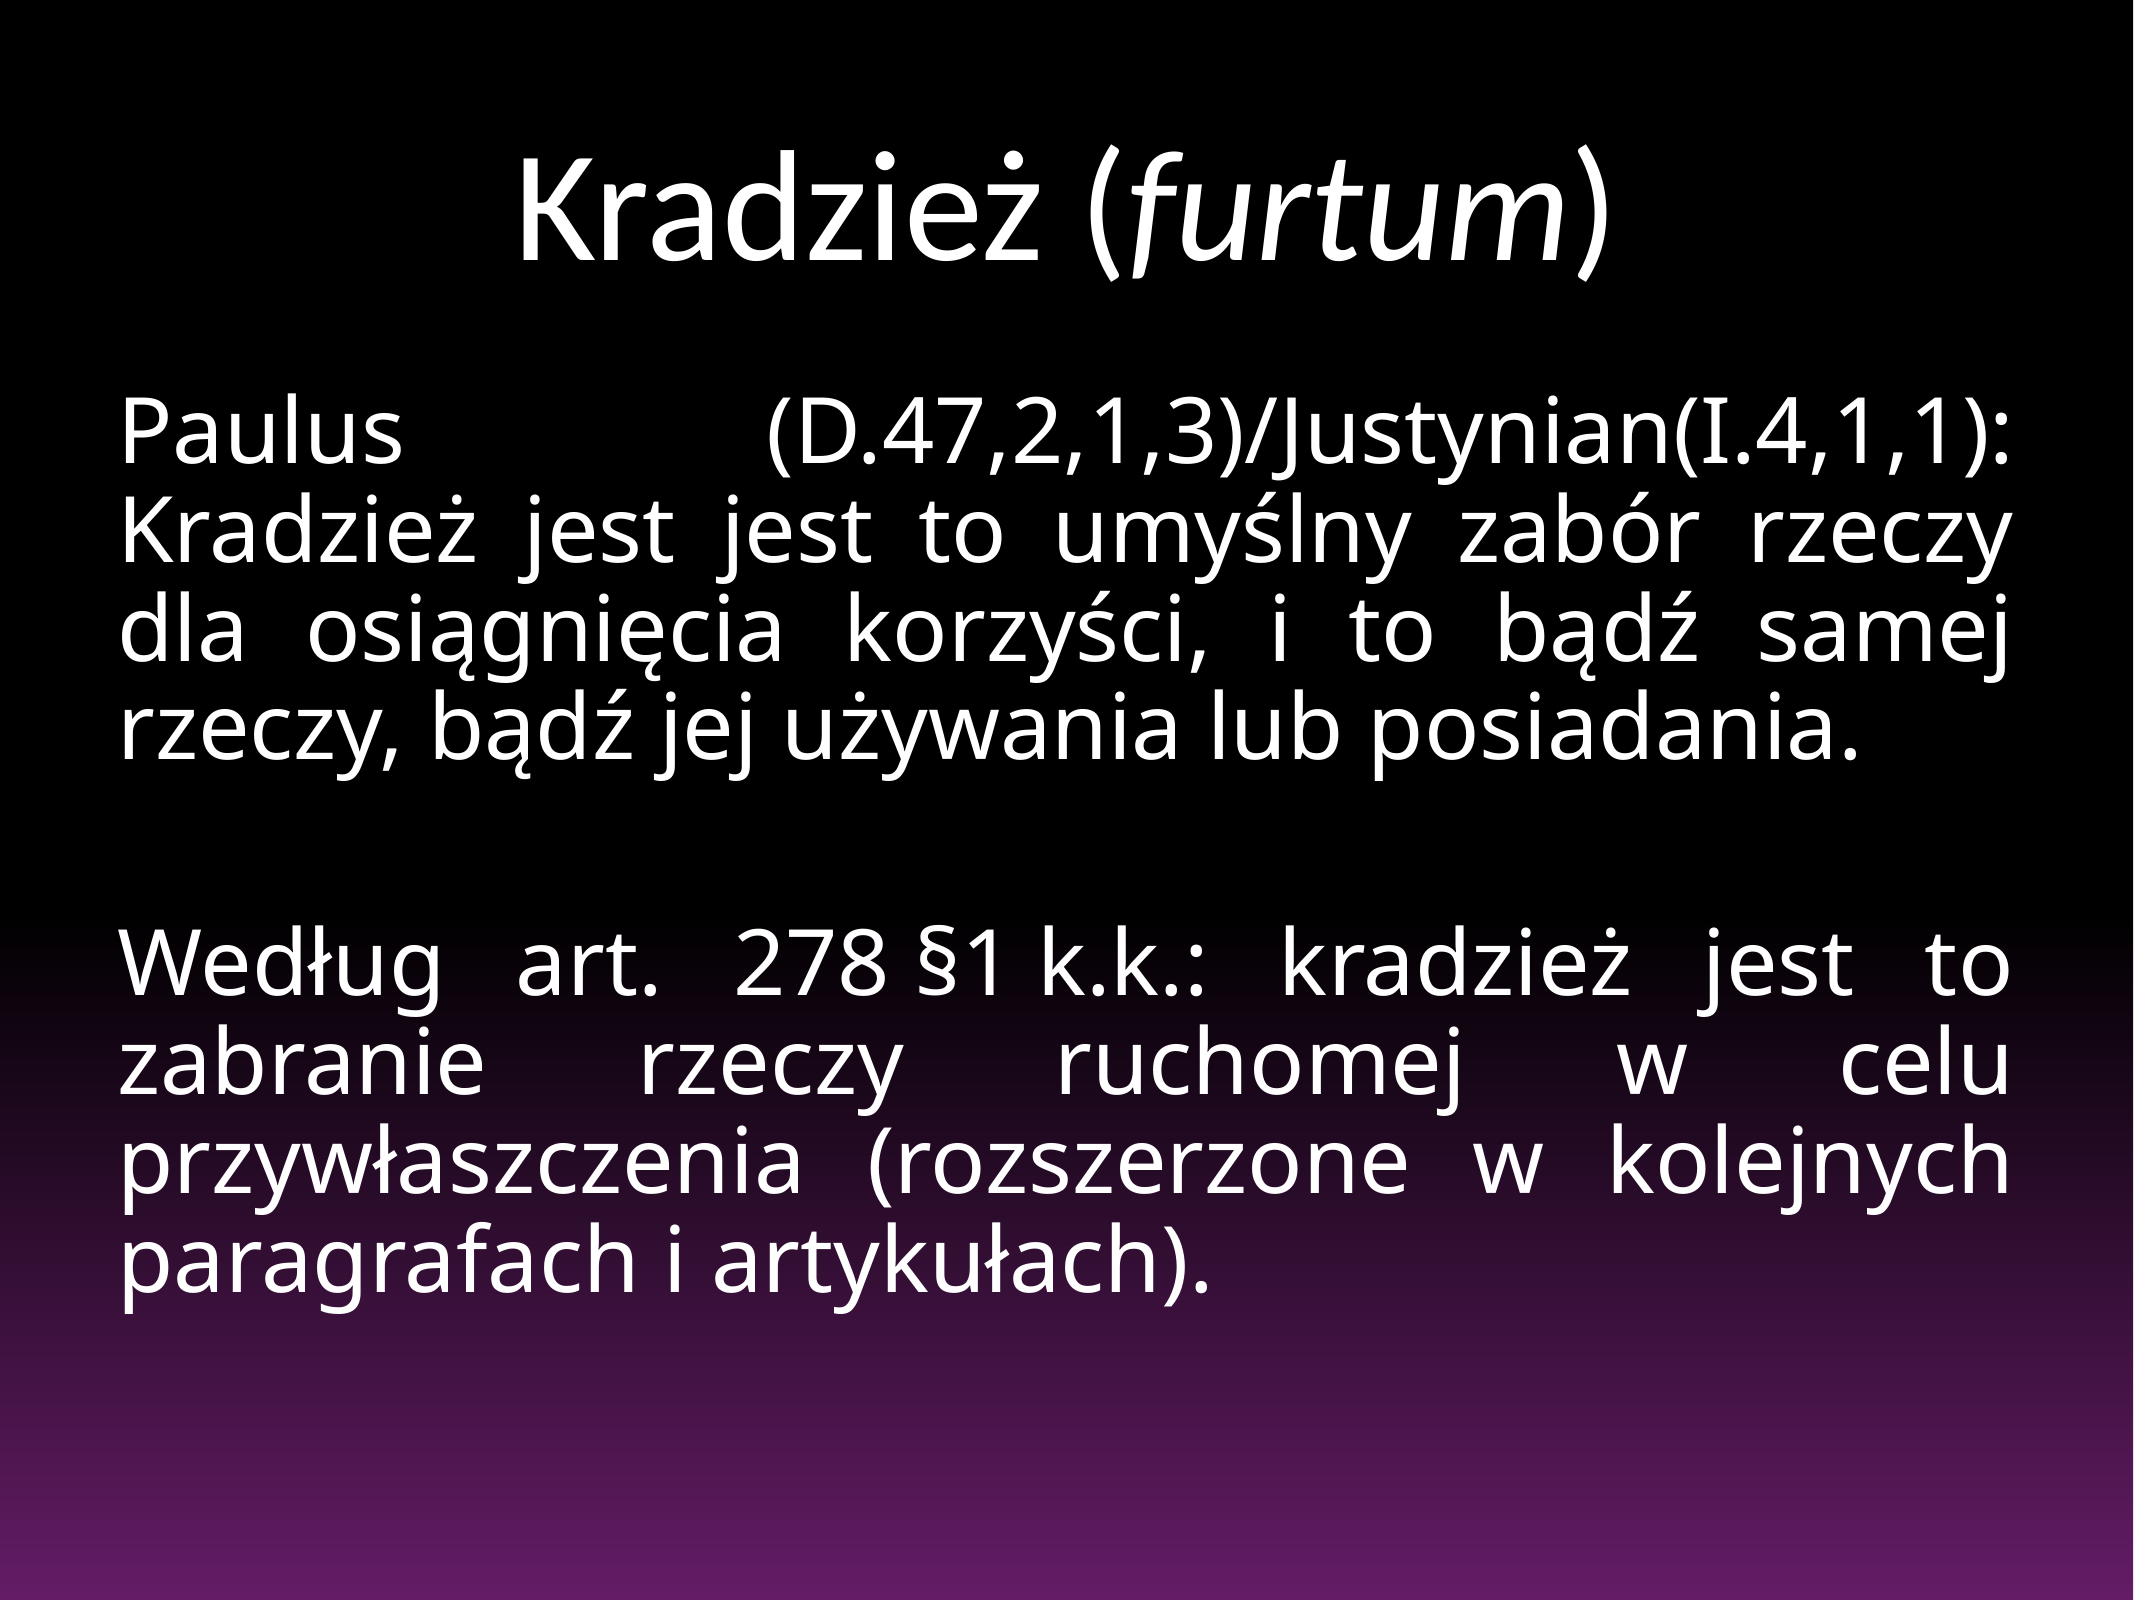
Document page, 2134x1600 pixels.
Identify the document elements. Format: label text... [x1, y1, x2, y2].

title Kradzież (furtum) [106, 63, 2028, 332]
list Paulus (D.47,2,1,3)/Justynian(I.4,1,1): Kradzież jest jest to umyślny zabór rzeczy dla osiągnięcia korzyści, i to bądź samej rzeczy, bądź jej używania lub posiadania. Według art. 278 §1 k.k.: kradzież jest to zabranie rzeczy ruchomej w celu przywłaszczenia (rozszerzone w kolejnych paragrafach i artykułach). [106, 372, 2028, 1430]
